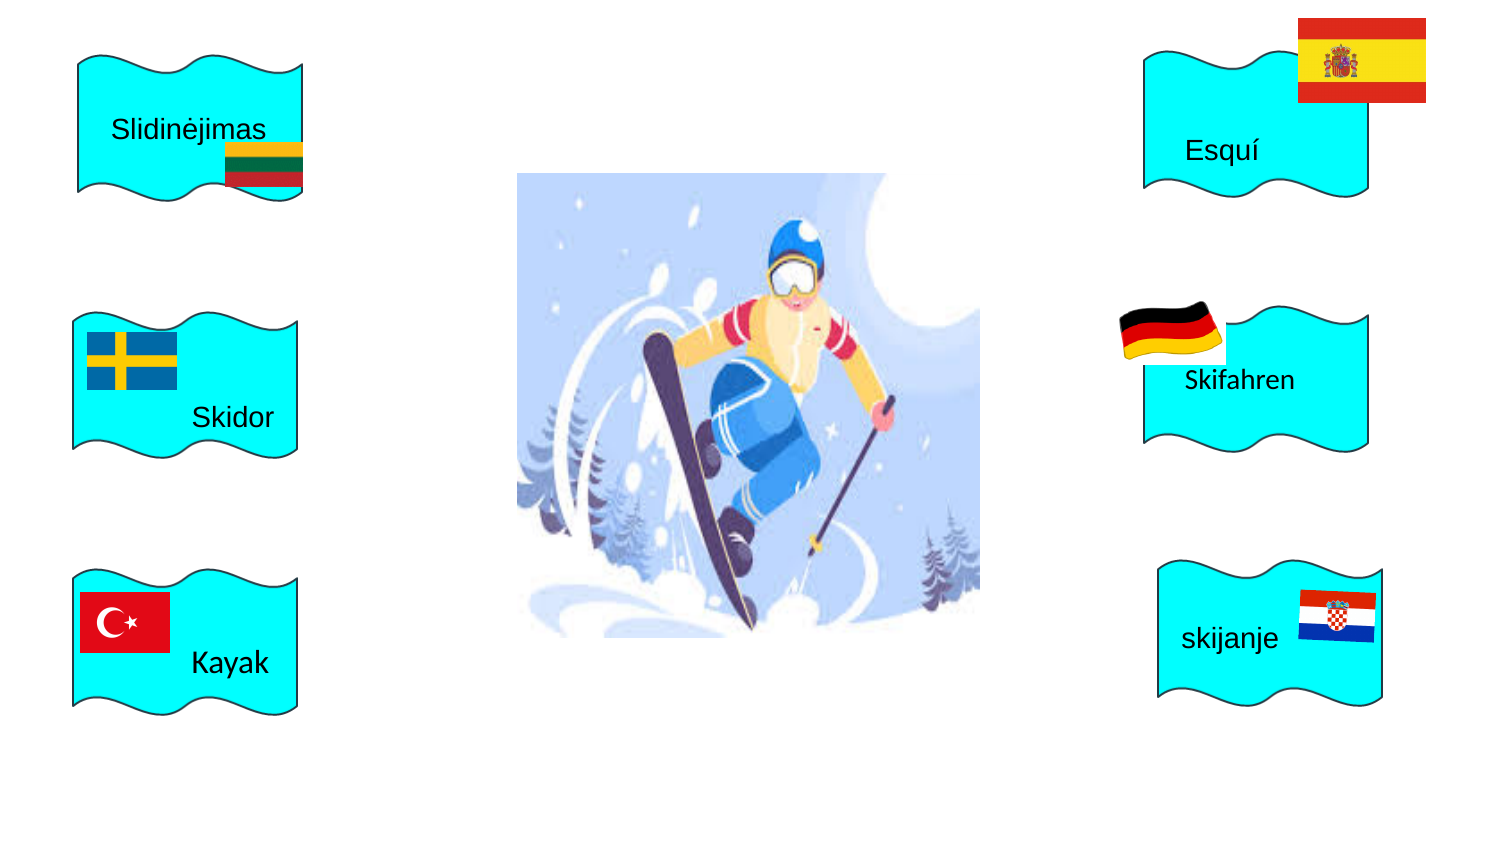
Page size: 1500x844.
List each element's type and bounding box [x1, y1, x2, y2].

picture [1115, 295, 1369, 453]
picture [1157, 559, 1383, 707]
picture [77, 54, 303, 203]
picture [72, 568, 298, 716]
picture [517, 173, 981, 638]
picture [72, 311, 298, 459]
picture [1143, 18, 1426, 198]
